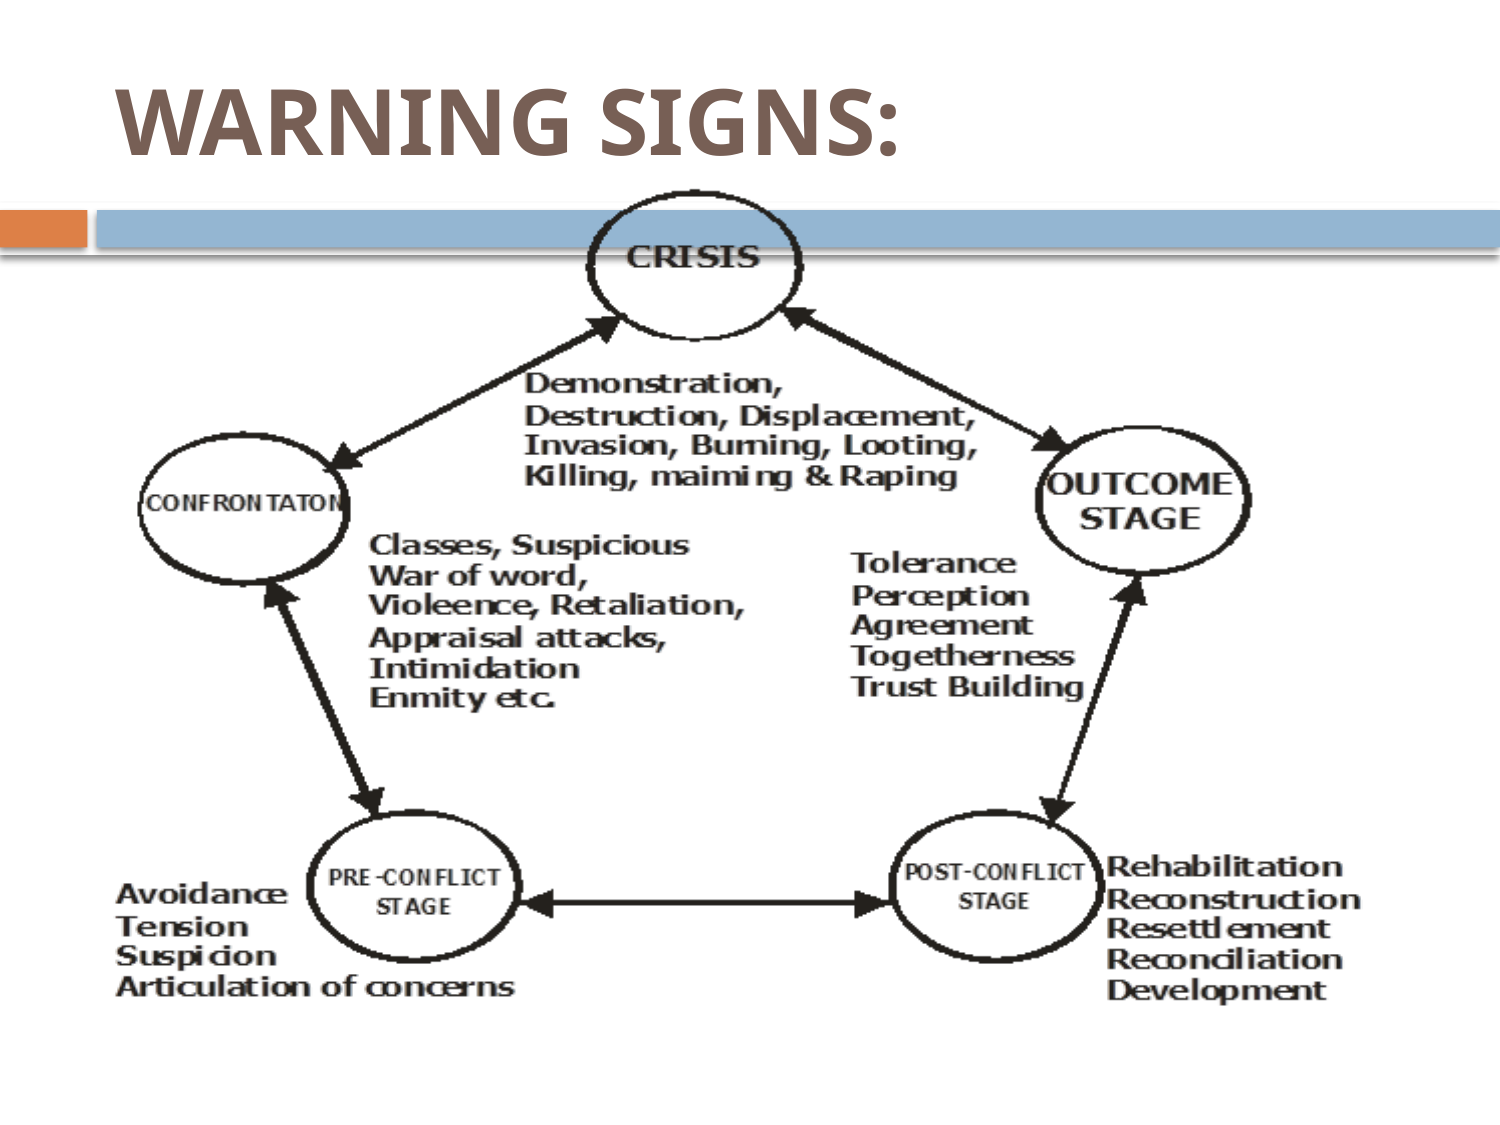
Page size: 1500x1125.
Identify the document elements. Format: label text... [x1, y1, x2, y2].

title WARNING SIGNS: [100, 37, 1438, 200]
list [112, 186, 1363, 1013]
